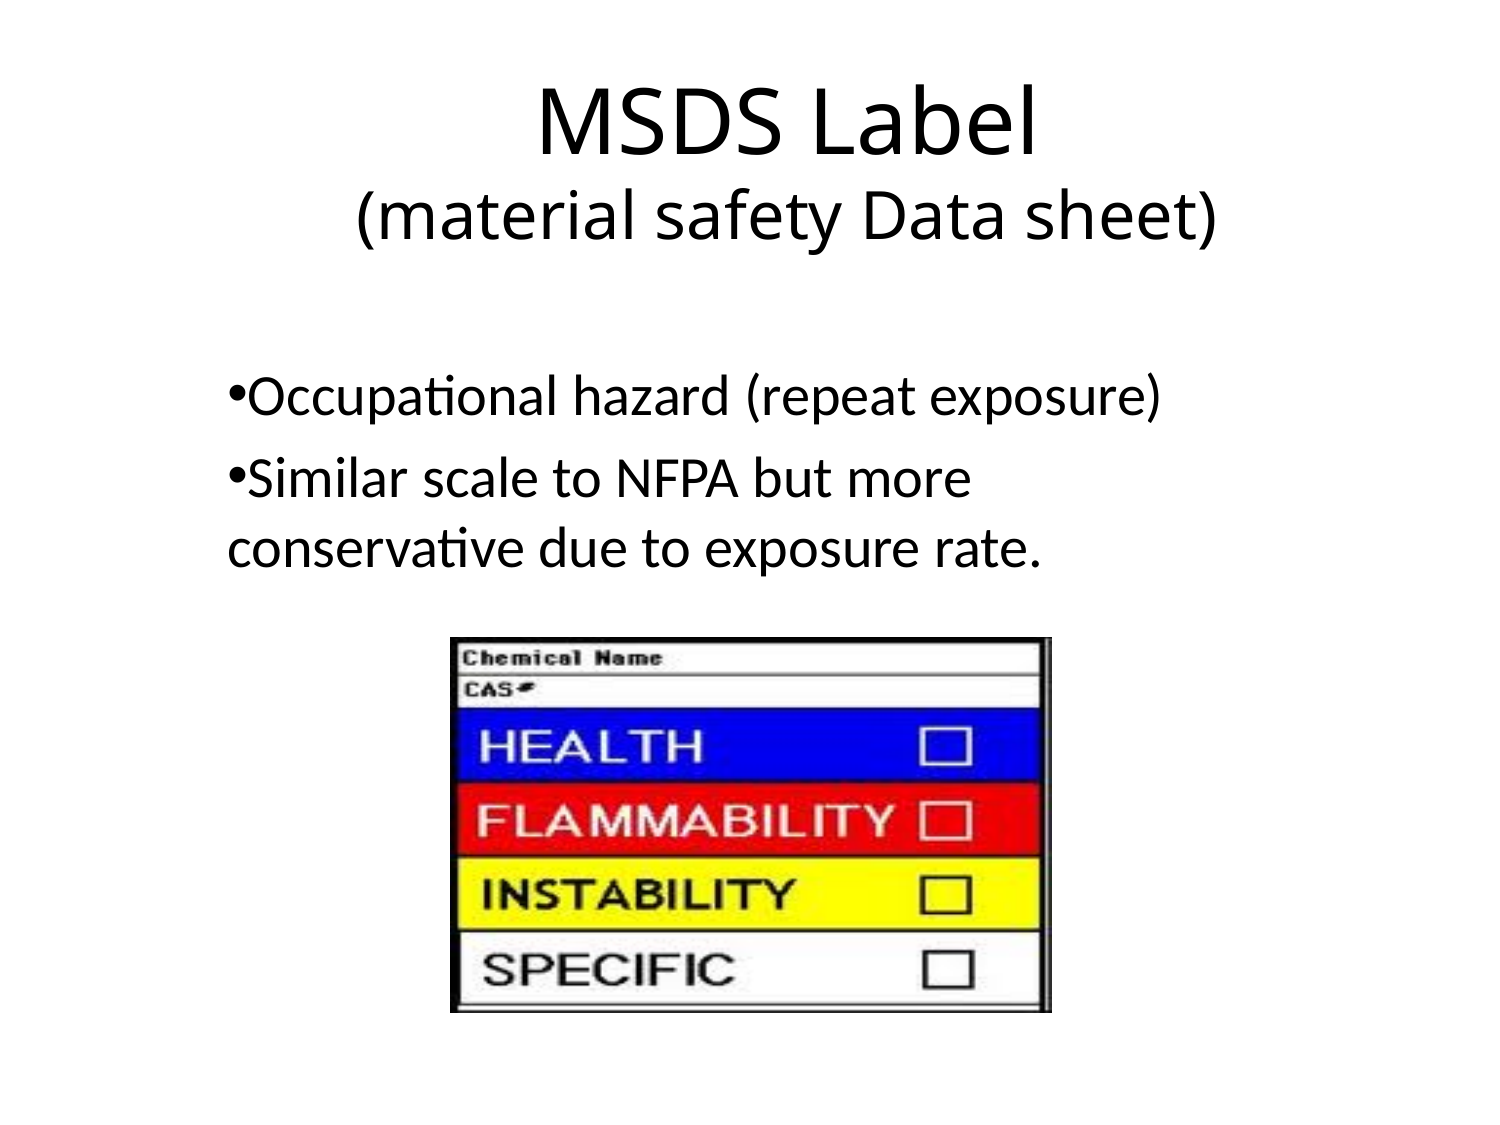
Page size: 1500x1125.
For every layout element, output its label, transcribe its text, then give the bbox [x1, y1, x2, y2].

subtitle Occupational hazard (repeat exposure) Similar scale to NFPA but more conservative due to exposure rate. [212, 350, 1263, 938]
title MSDS Label (material safety Data sheet) [150, 37, 1425, 279]
picture [449, 637, 1052, 1013]
